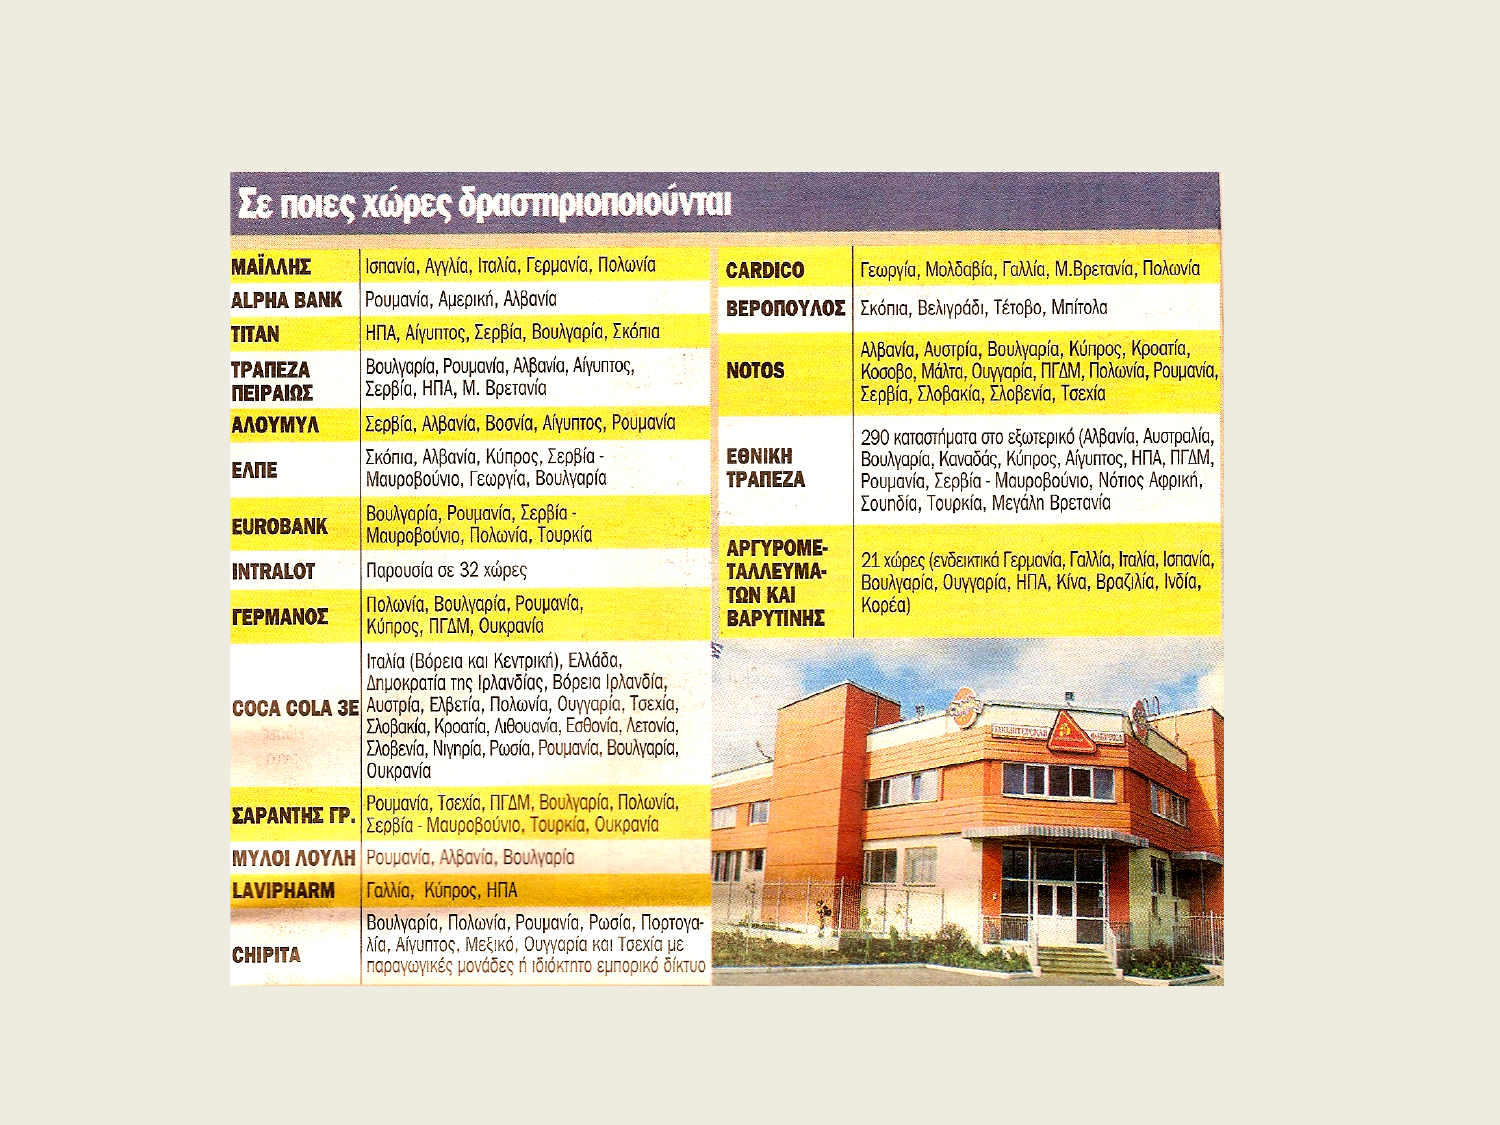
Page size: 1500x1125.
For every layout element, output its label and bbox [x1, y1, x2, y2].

picture [229, 172, 1225, 986]
